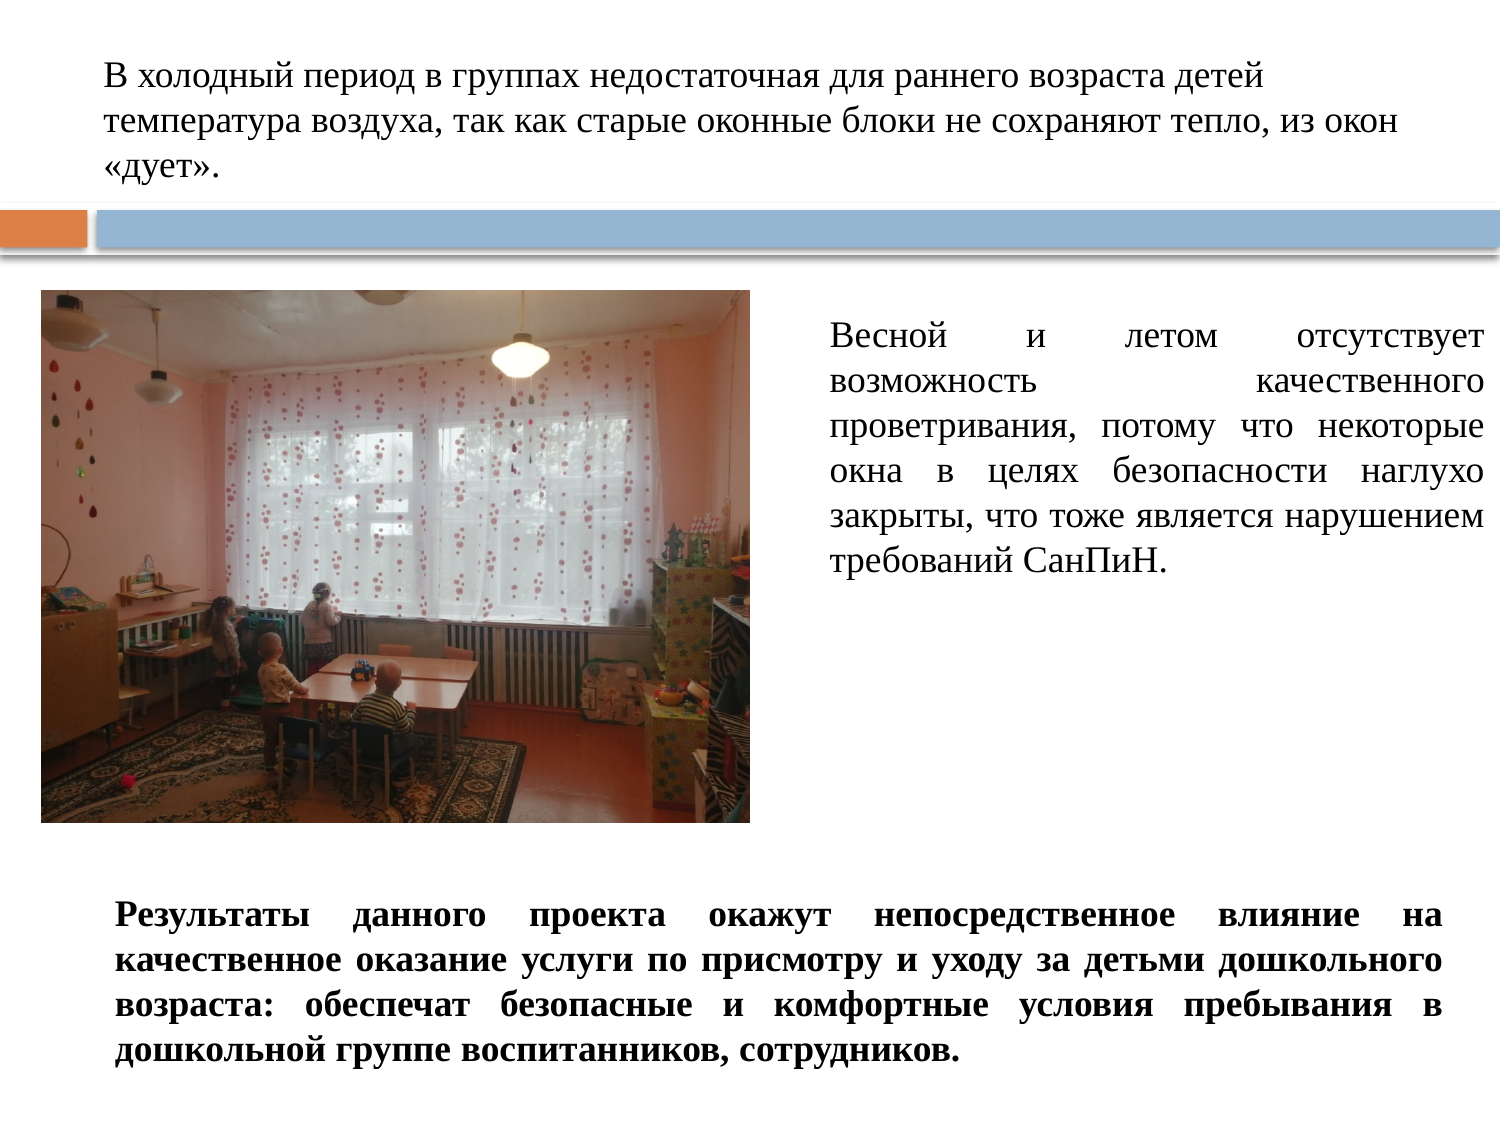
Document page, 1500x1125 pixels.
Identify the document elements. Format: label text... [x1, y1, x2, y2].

text_box Весной и летом отсутствует возможность качественного проветривания, потому что некоторые окна в целях безопасности наглухо закрыты, что тоже является нарушением требований СанПиН. [814, 302, 1500, 588]
picture [40, 290, 751, 823]
text_box Результаты данного проекта окажут непосредственное влияние на качественное оказание услуги по присмотру и уходу за детьми дошкольного возраста: обеспечат безопасные и комфортные условия пребывания в дошкольной группе воспитанников, сотрудников. [100, 881, 1459, 1122]
text_box В холодный период в группах недостаточная для раннего возраста детей температура воздуха, так как старые оконные блоки не сохраняют тепло, из окон «дует». [88, 42, 1436, 238]
